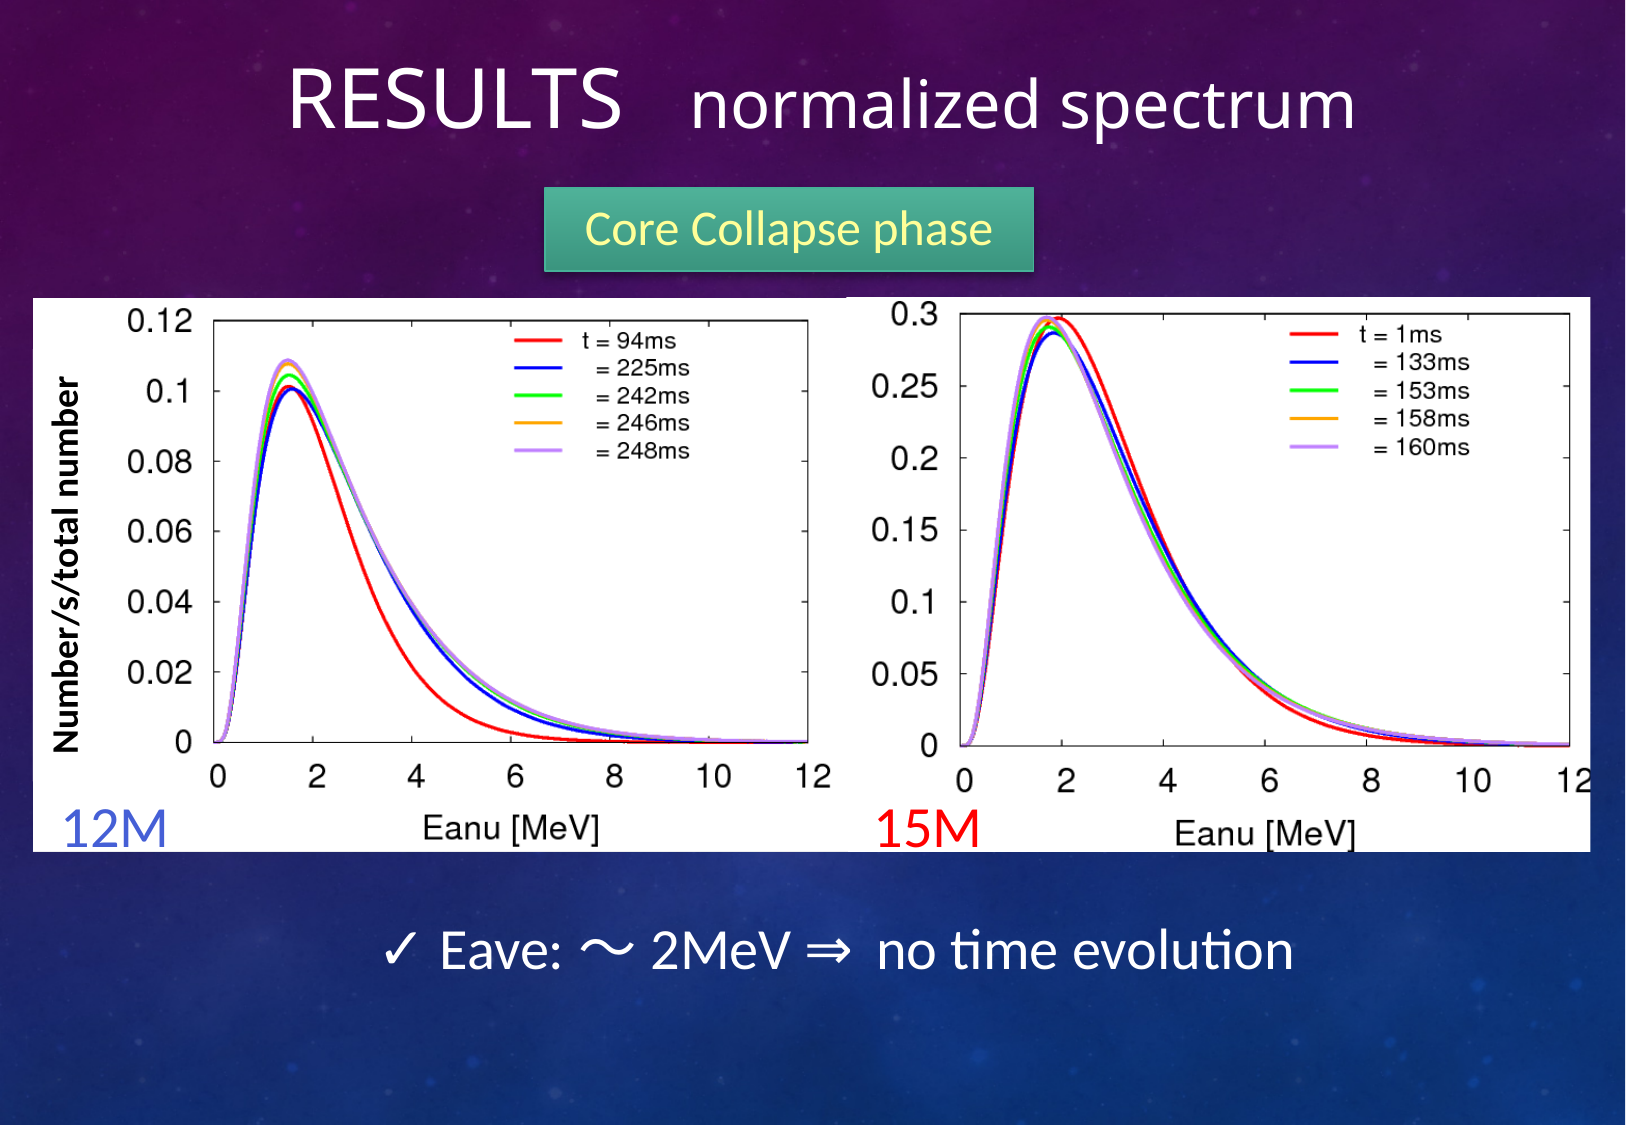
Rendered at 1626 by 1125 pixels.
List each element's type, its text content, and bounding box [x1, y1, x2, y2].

text_box RESULTS normalized spectrum [115, 29, 1546, 162]
text_box Core Collapse phase [544, 187, 1034, 272]
text_box ✓ Eave:～2MeV ⇒ no time evolution [362, 903, 1355, 1125]
picture [0, 0, 1626, 1125]
